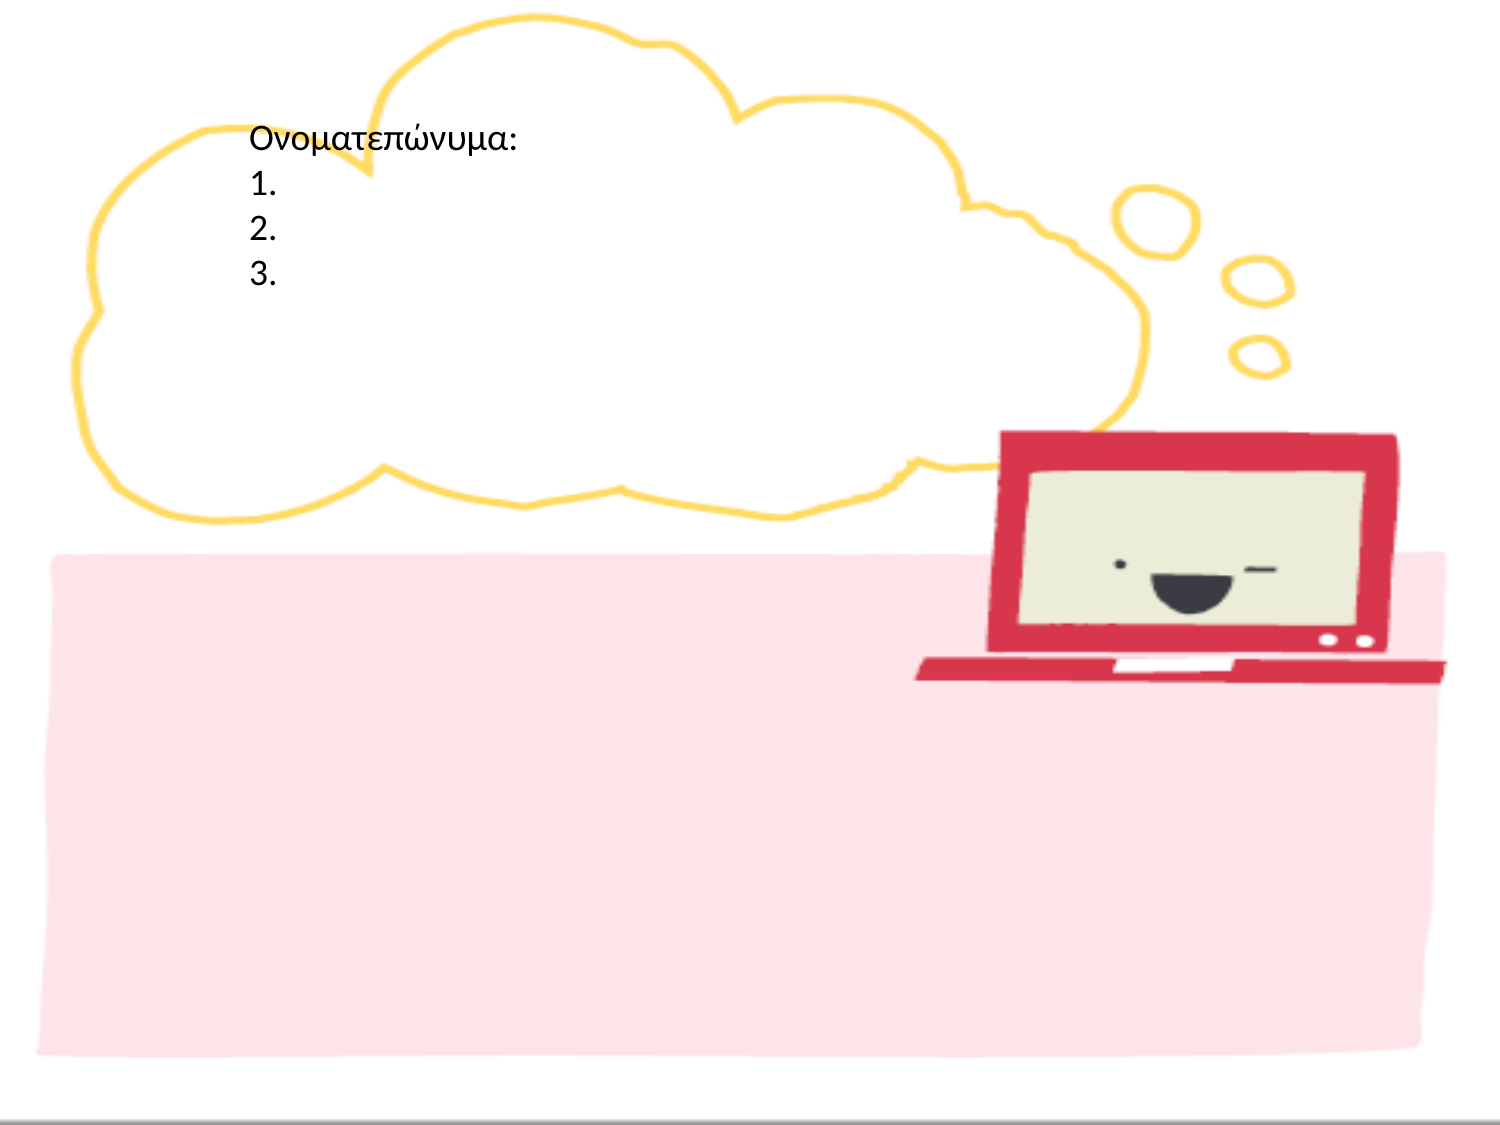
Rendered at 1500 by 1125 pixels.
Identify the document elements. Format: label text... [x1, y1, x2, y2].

text_box Ονοματεπώνυμα: 1. 2. 3. [234, 105, 914, 301]
picture [0, 0, 1500, 1125]
